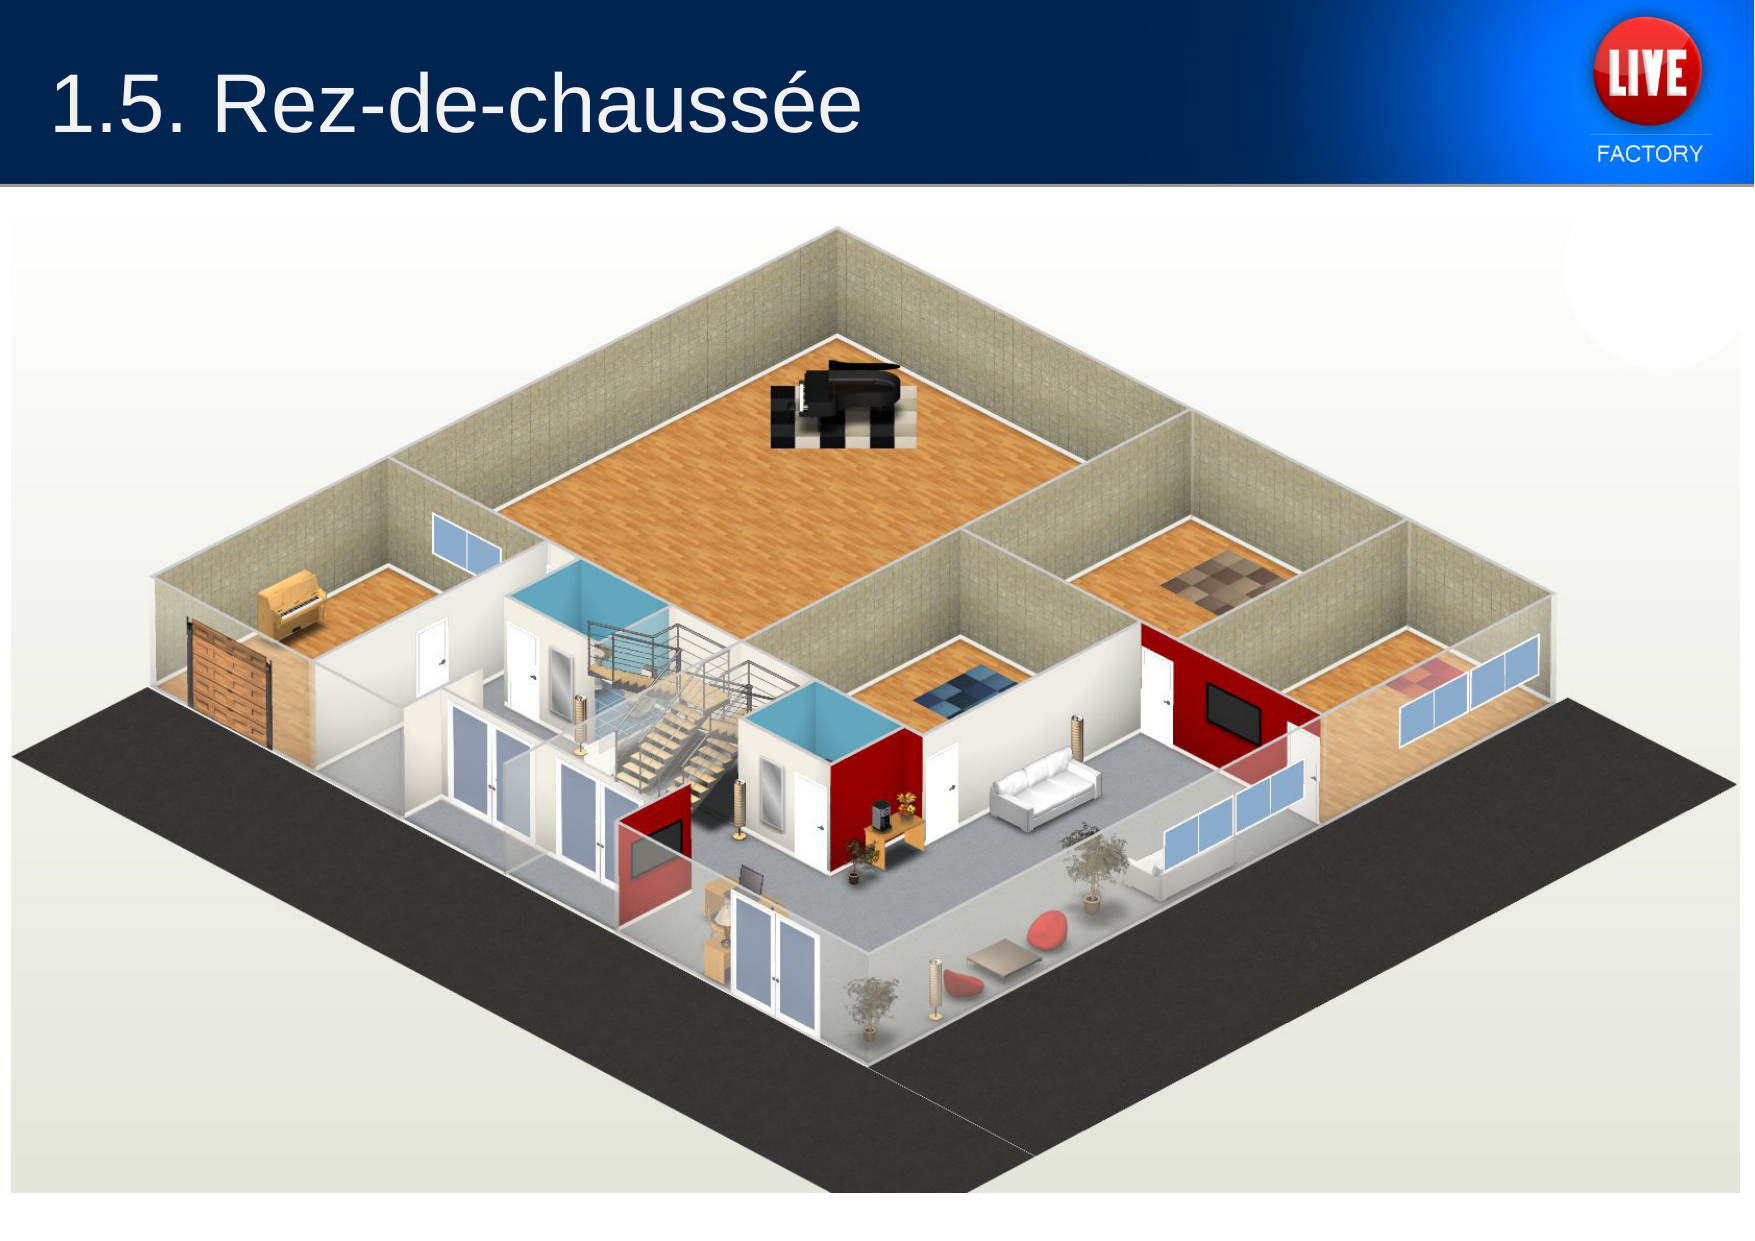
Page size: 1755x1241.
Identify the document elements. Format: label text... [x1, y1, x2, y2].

text_box 1.5. Rez-de-chaussée [33, 0, 1612, 211]
picture [0, 0, 1755, 1241]
